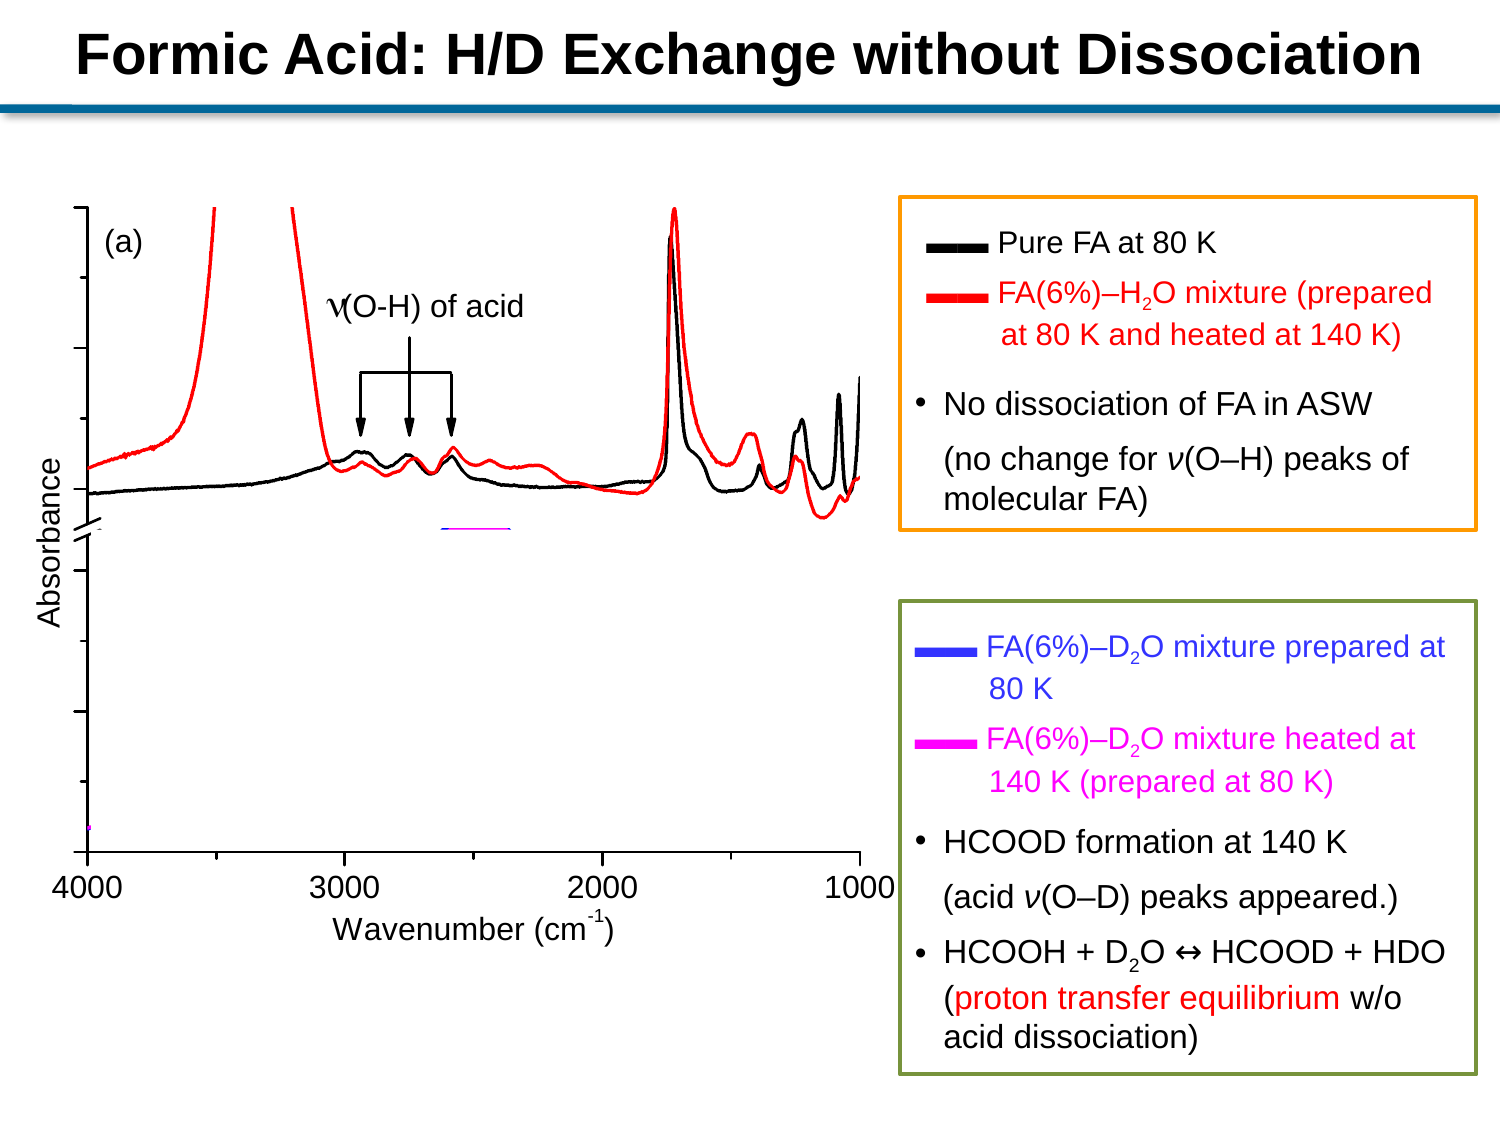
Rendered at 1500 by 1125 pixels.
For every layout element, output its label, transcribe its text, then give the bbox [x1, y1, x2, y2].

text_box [0, 102, 1500, 1125]
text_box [899, 600, 1477, 1075]
title Formic Acid: H/D Exchange without Dissociation [0, 0, 1500, 101]
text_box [899, 196, 1477, 530]
